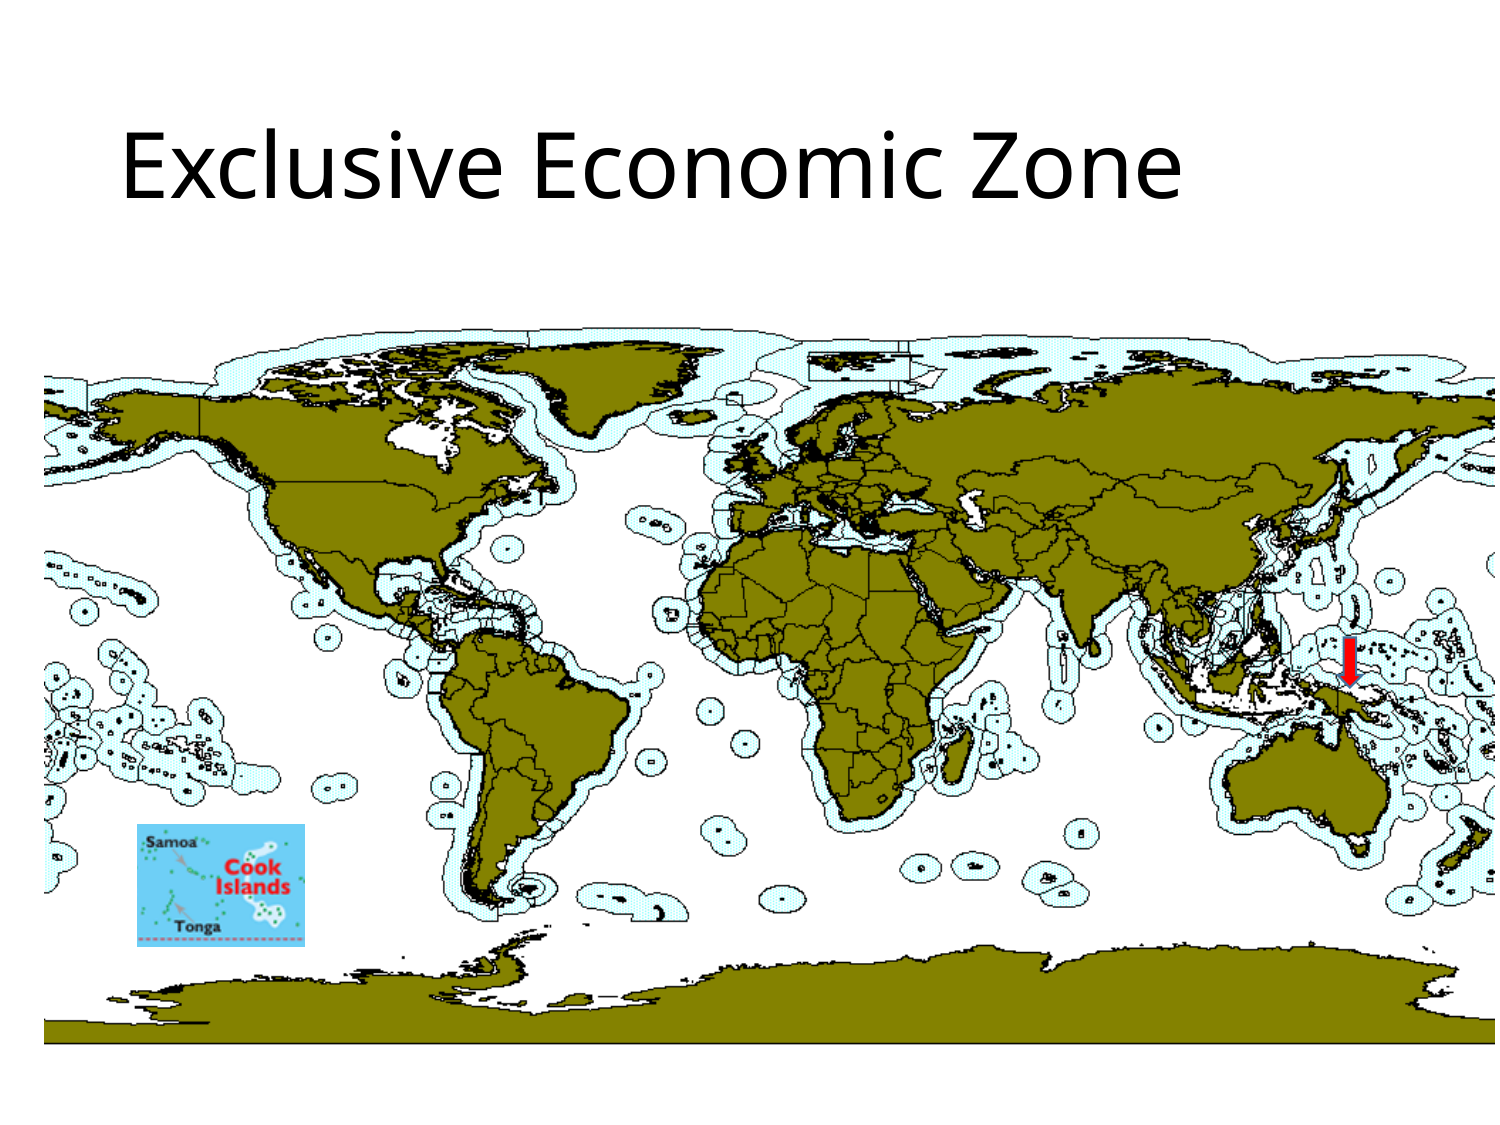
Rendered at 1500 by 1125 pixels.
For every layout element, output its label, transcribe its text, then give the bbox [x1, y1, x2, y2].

title Exclusive Economic Zone [103, 59, 1397, 278]
picture [44, 312, 1495, 1063]
